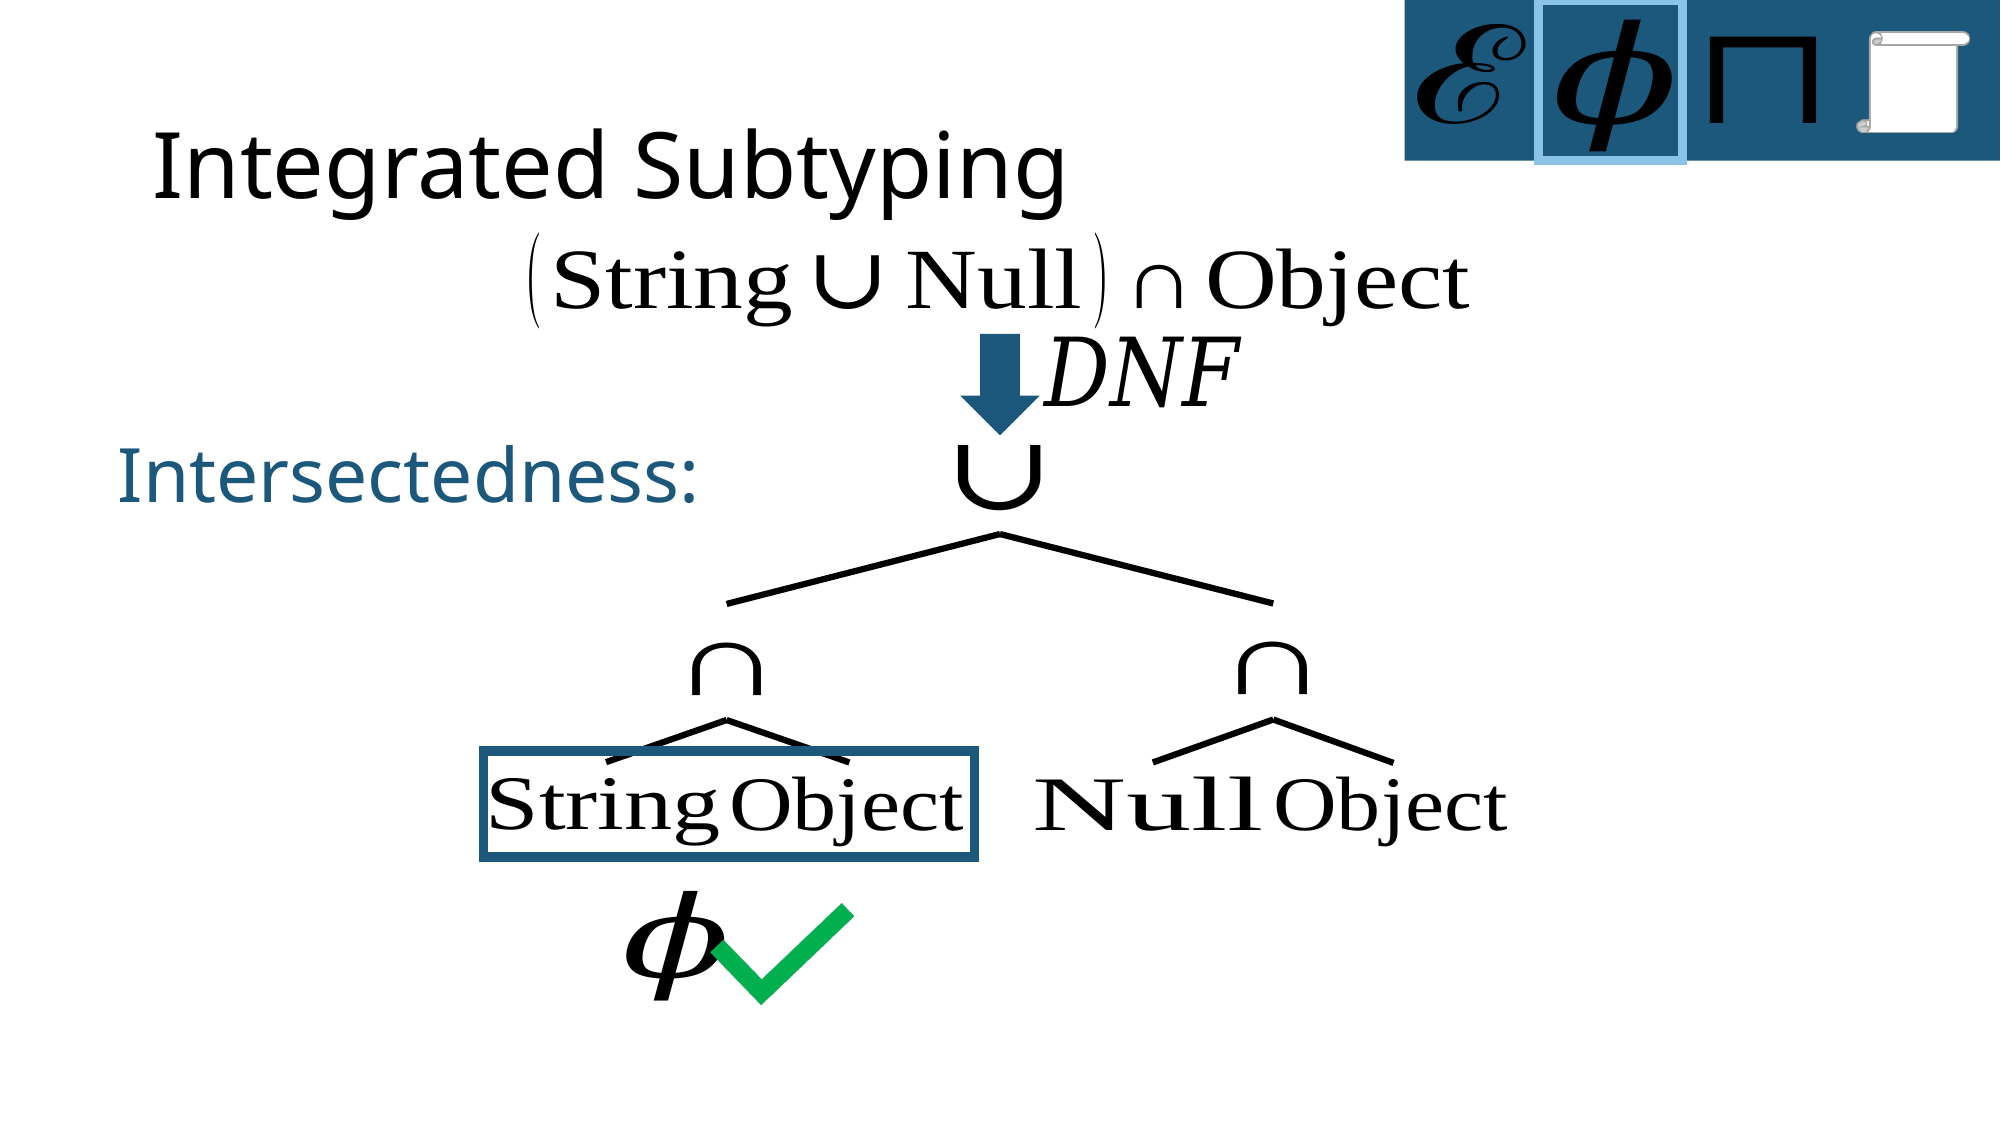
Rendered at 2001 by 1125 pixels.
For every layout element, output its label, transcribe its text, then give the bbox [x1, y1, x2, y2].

text_box [1538, 0, 1684, 162]
text_box [482, 750, 976, 858]
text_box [1152, 719, 1273, 763]
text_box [606, 719, 727, 763]
text_box [1684, 0, 2000, 162]
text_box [999, 534, 1274, 604]
title Integrated Subtyping [137, 59, 1863, 278]
text_box [957, 332, 1043, 437]
picture [706, 878, 857, 1029]
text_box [1856, 31, 1970, 133]
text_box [1273, 719, 1394, 763]
text_box [1404, 0, 1538, 162]
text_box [726, 534, 999, 604]
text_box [727, 719, 850, 763]
